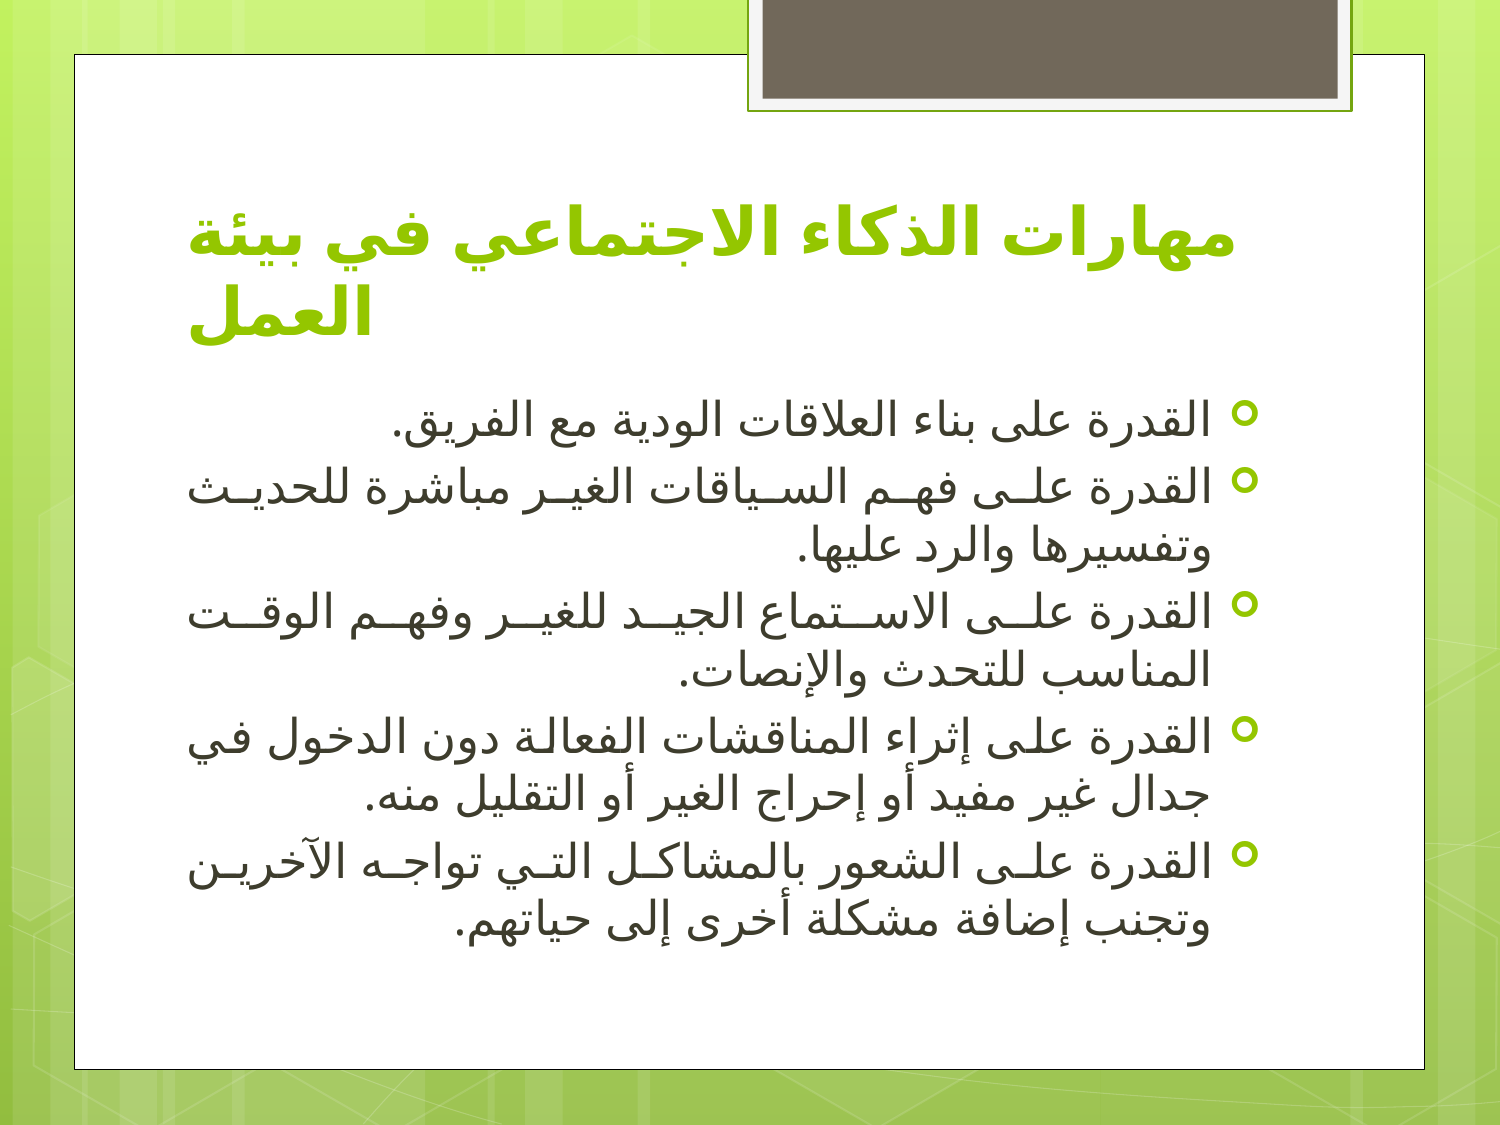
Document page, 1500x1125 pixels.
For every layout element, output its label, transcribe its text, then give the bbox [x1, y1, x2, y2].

title مهارات الذكاء الاجتماعي في بيئة العمل [171, 168, 1324, 357]
list القدرة على بناء العلاقات الودية مع الفريق. القدرة على فهم السياقات الغير مباشرة للحديث وتفسيرها والرد عليها. القدرة على الاستماع الجيد للغير وفهم الوقت المناسب للتحدث والإنصات. القدرة على إثراء المناقشات الفعالة دون الدخول في جدال غير مفيد أو إحراج الغير أو التقليل منه. القدرة على الشعور بالمشاكل التي تواجه الآخرين وتجنب إضافة مشكلة أخرى إلى حياتهم. [171, 381, 1283, 957]
